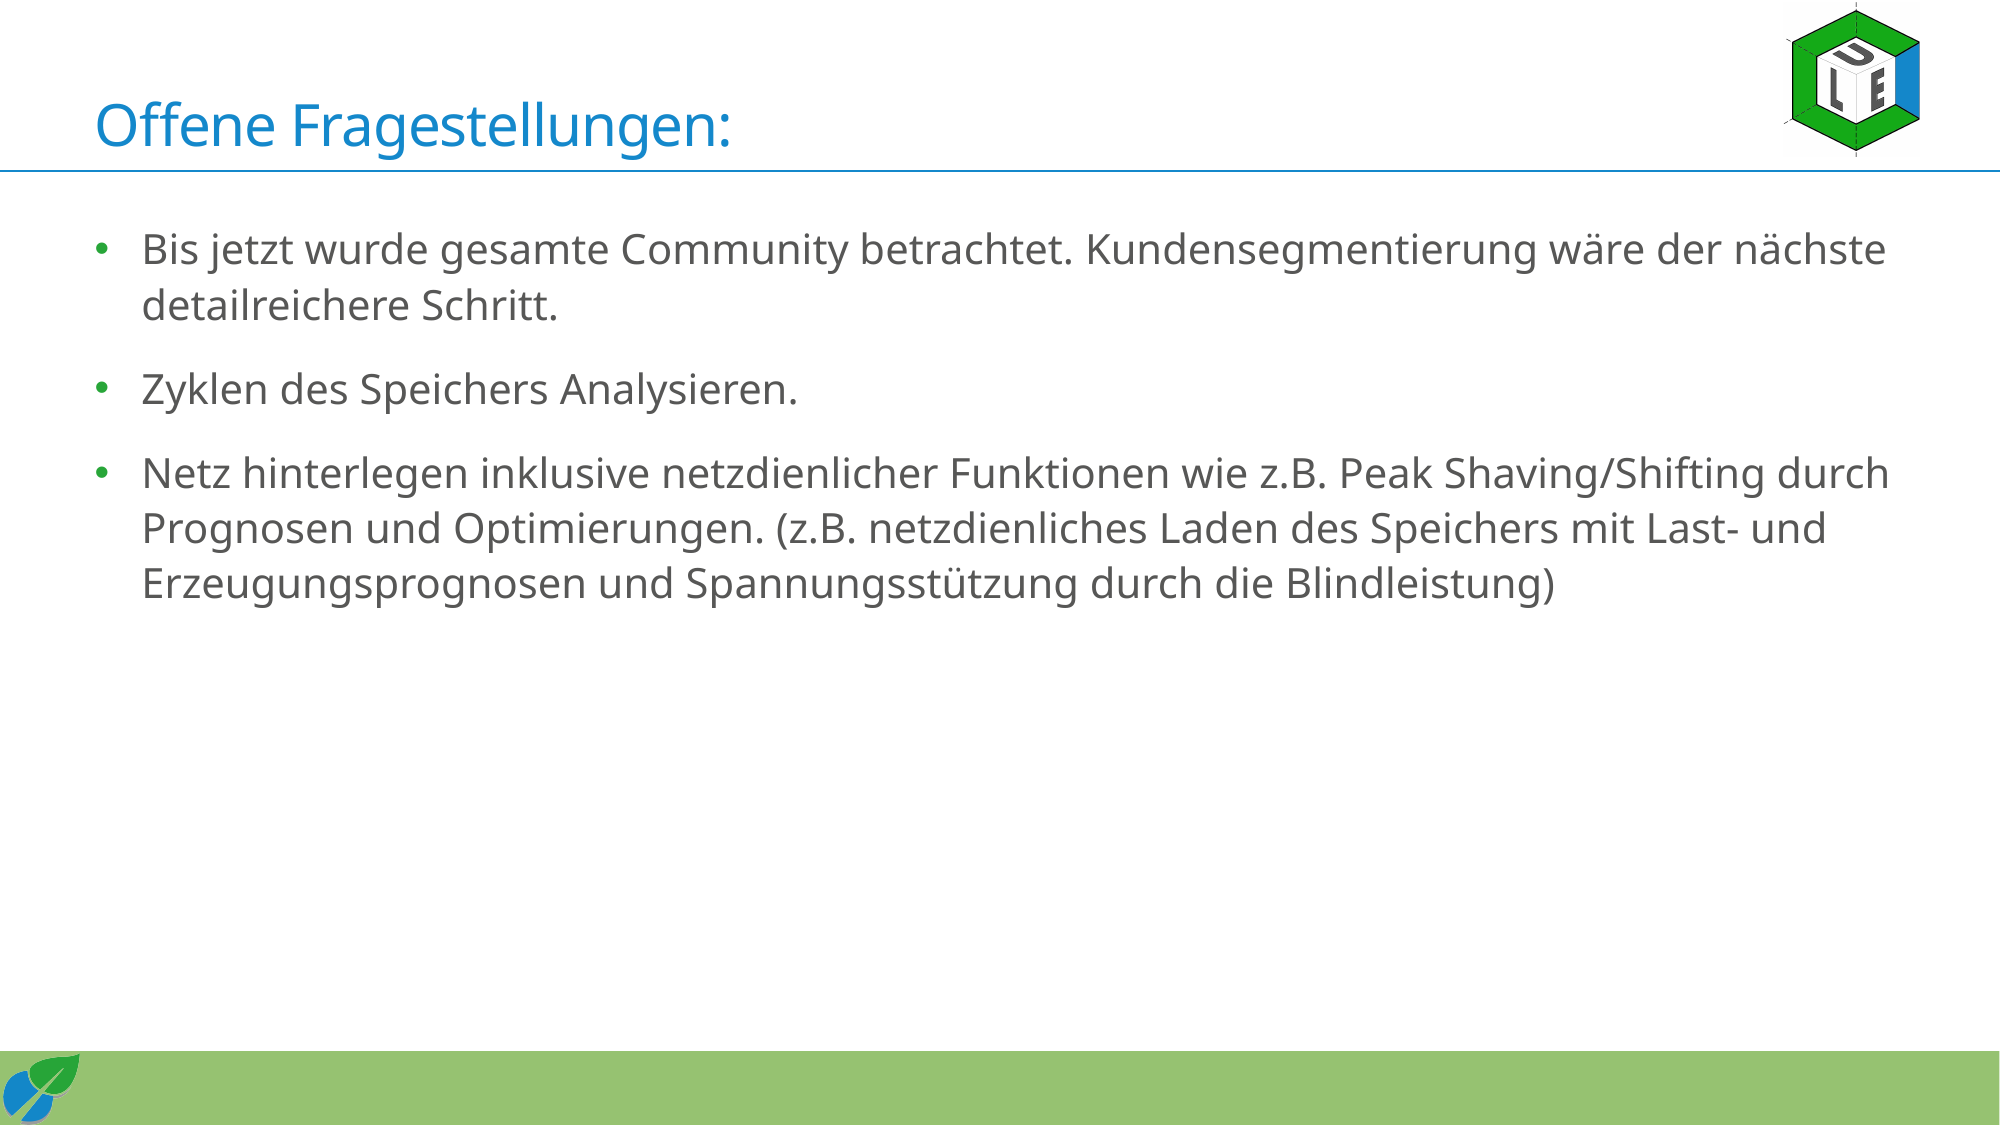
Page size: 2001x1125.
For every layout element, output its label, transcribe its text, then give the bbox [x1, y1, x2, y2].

picture [3, 1053, 80, 1125]
picture [1783, 2, 1920, 157]
list Bis jetzt wurde gesamte Community betrachtet. Kundensegmentierung wäre der nächste detailreichere Schritt. Zyklen des Speichers Analysieren. Netz hinterlegen inklusive netzdienlicher Funktionen wie z.B. Peak Shaving/Shifting durch Prognosen und Optimierungen. (z.B. netzdienliches Laden des Speichers mit Last- und Erzeugungsprognosen und Spannungsstützung durch die Blindleistung) [79, 210, 1950, 985]
title Offene Fragestellungen: [79, 5, 1634, 158]
